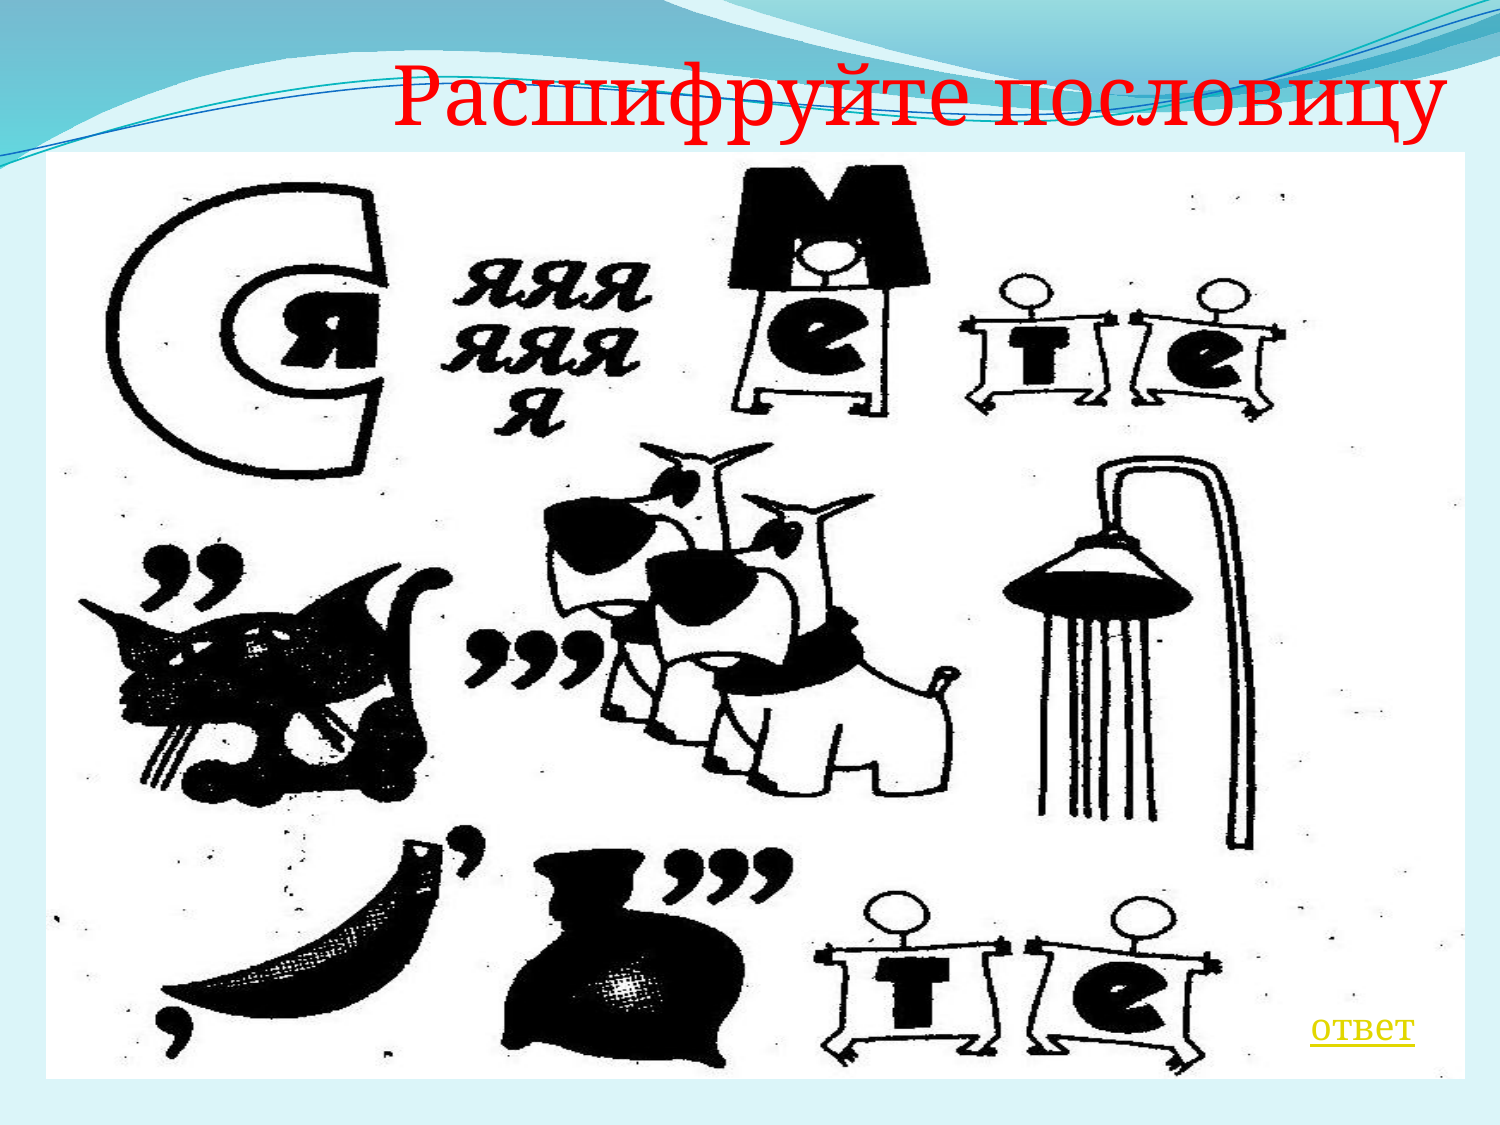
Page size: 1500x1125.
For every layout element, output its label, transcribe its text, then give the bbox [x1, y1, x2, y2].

picture [46, 152, 1466, 1079]
text_box Расшифруйте пословицу [378, 35, 1464, 150]
